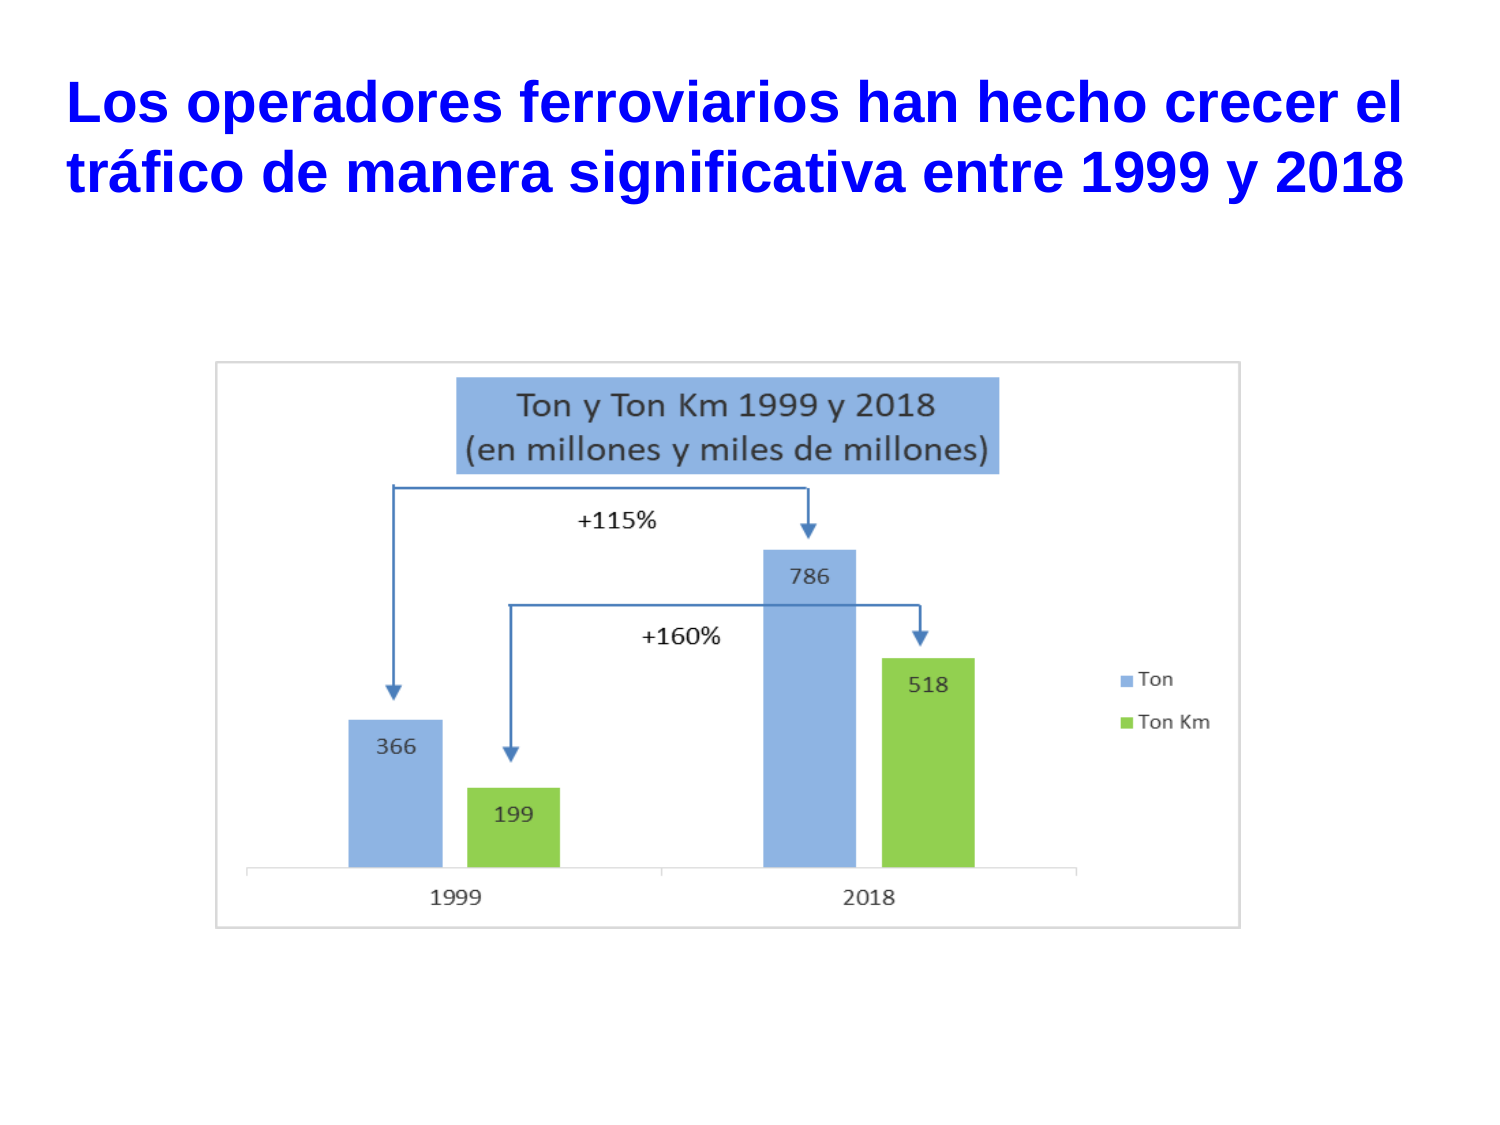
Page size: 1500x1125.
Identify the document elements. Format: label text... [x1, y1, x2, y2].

text_box Los operadores ferroviarios han hecho crecer el tráfico de manera significativa entre 1999 y 2018 [51, 56, 1459, 212]
picture [215, 361, 1242, 929]
